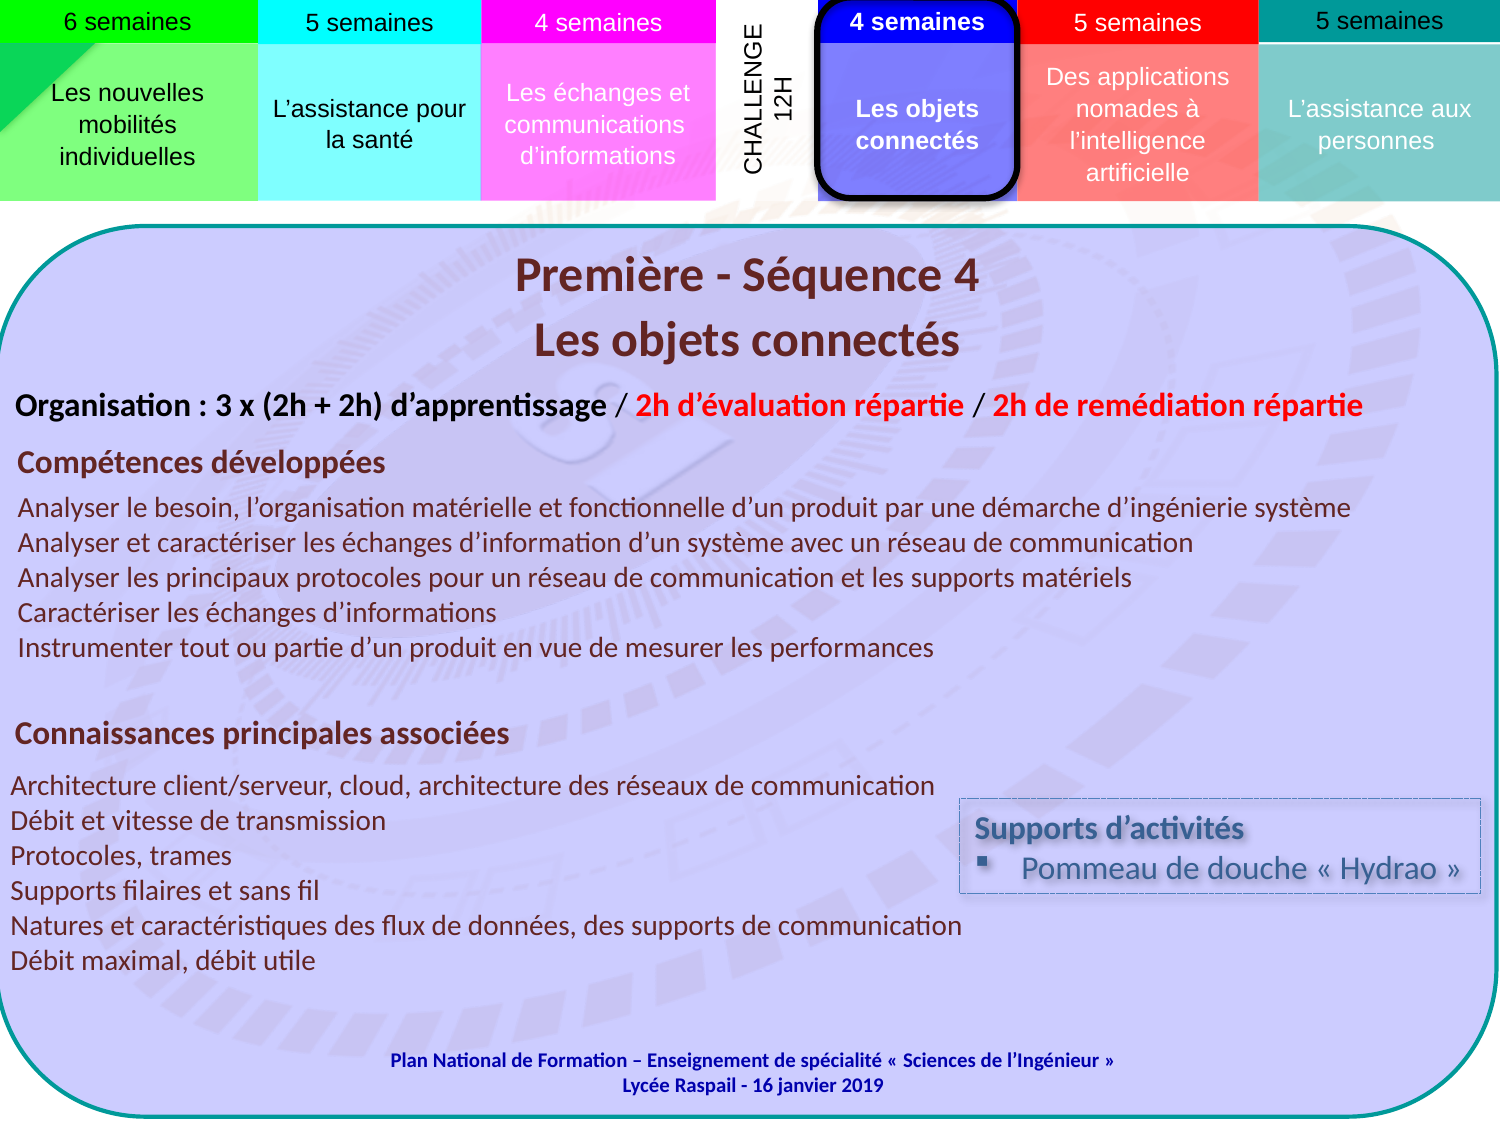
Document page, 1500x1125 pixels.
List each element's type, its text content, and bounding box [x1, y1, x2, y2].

text_box Première - Séquence 4 Les objets connectés [0, 234, 1498, 374]
text_box [0, 759, 1499, 1119]
text_box Supports d’activités Pommeau de douche « Hydrao » [959, 798, 1481, 894]
text_box [90, 223, 1403, 234]
text_box Architecture client/serveur, cloud, architecture des réseaux de communication Débit et vitesse de transmission Protocoles, trames Supports filaires et sans fil Natures et caractéristiques des flux de données, des supports de communication Débit maximal, débit utile [0, 758, 1496, 984]
text_box Organisation : 3 x (2h + 2h) d’apprentissage / 2h d’évaluation répartie / 2h de remédiation répartie [0, 375, 1500, 431]
text_box Analyser le besoin, l’organisation matérielle et fonctionnelle d’un produit par une démarche d’ingénierie système Analyser et caractériser les échanges d’information d’un système avec un réseau de communication Analyser les principaux protocoles pour un réseau de communication et les supports matériels Caractériser les échanges d’informations Instrumenter tout ou partie d’un produit en vue de mesurer les performances [2, 480, 1500, 671]
text_box Compétences développées [2, 432, 1500, 480]
text_box [0, 431, 1499, 704]
text_box Connaissances principales associées [0, 704, 1500, 759]
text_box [0, 0, 1500, 202]
